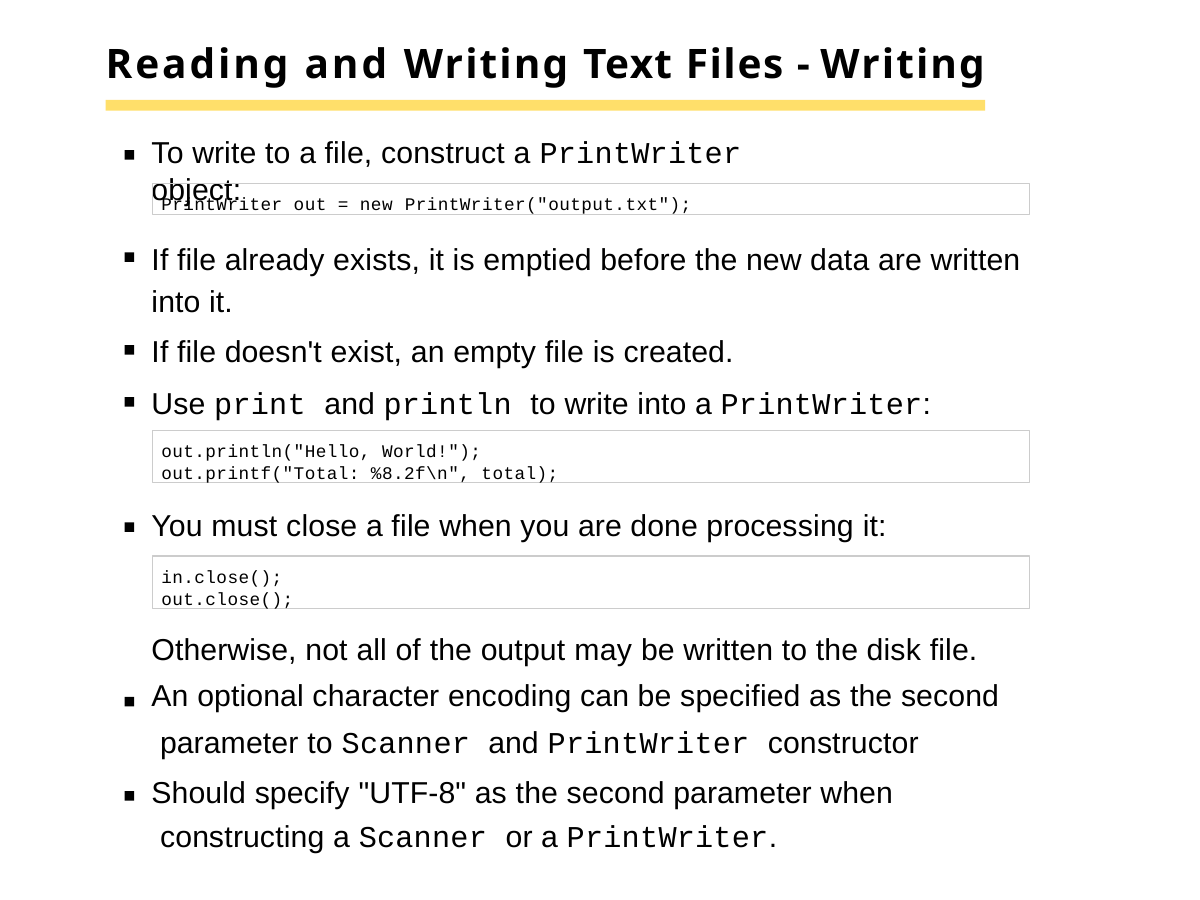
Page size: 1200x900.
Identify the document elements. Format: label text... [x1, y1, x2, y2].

text_box in.close(); out.close(); [152, 555, 1030, 609]
text_box To write to a file, construct a PrintWriter object: [149, 133, 845, 207]
text_box [124, 791, 135, 801]
text_box [124, 522, 135, 532]
text_box [124, 345, 135, 355]
text_box [124, 696, 135, 707]
text_box [124, 150, 135, 160]
text_box Otherwise, not all of the output may be written to the disk file. An optional character encoding can be specified as the second parameter to Scanner and PrintWriter constructor Should specify "UTF-8" as the second parameter when constructing a Scanner or a PrintWriter. [149, 619, 1003, 854]
text_box [124, 397, 135, 407]
text_box [124, 252, 135, 262]
text_box out.println("Hello, World!"); out.printf("Total: %8.2f\n", total); [152, 430, 1030, 483]
list If file already exists, it is emptied before the new data are written into it. If file doesn't exist, an empty file is created. Use print and println to write into a PrintWriter: [149, 234, 1051, 742]
text_box You must close a file when you are done processing it: [149, 505, 893, 543]
text_box PrintWriter out = new PrintWriter("output.txt"); [152, 183, 1030, 215]
title Reading and Writing Text Files - Writing [103, 38, 1097, 189]
